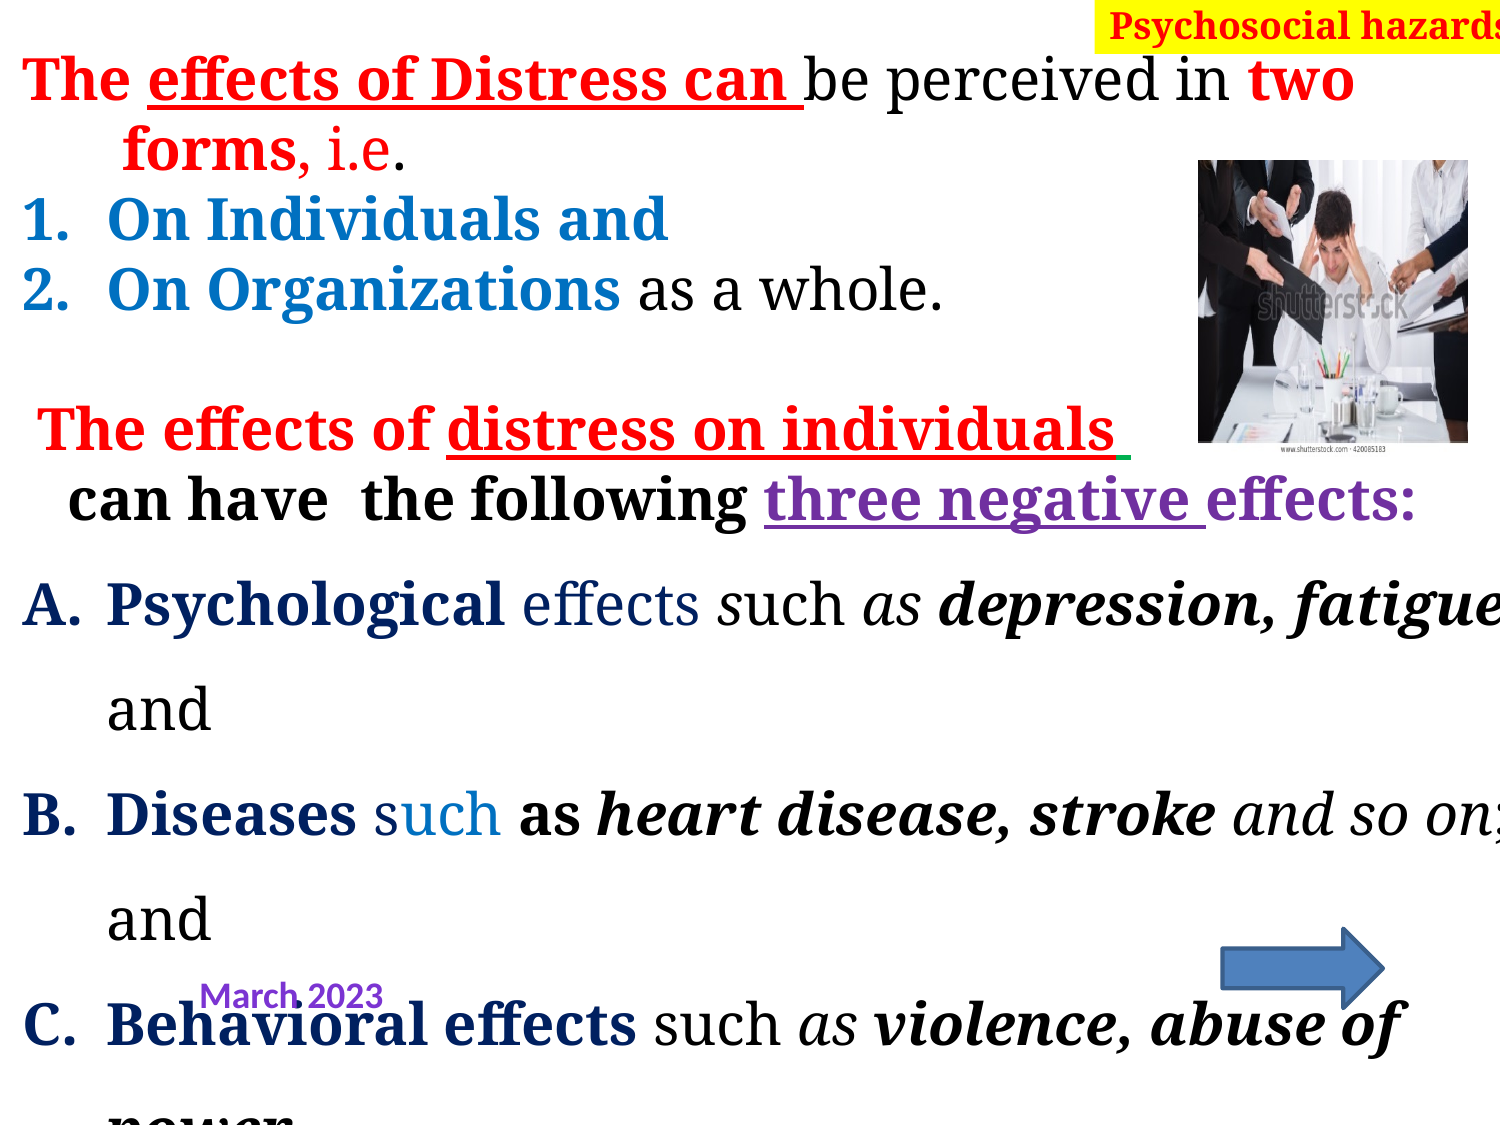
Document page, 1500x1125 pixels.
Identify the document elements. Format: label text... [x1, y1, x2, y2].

text_box March 2023 [184, 964, 407, 1024]
picture [1198, 160, 1469, 457]
text_box The effects of Distress can be perceived in two forms, i.e. On Individuals and On Organizations as a whole. The effects of distress on individuals can have the following three negative effects: Psychological effects such as depression, fatigue and Diseases such as heart disease, stroke and so on; and Behavioral effects such as violence, abuse of power. [7, 35, 1500, 1125]
text_box [1220, 926, 1386, 1011]
text_box Psychosocial hazards [1094, 0, 1500, 54]
